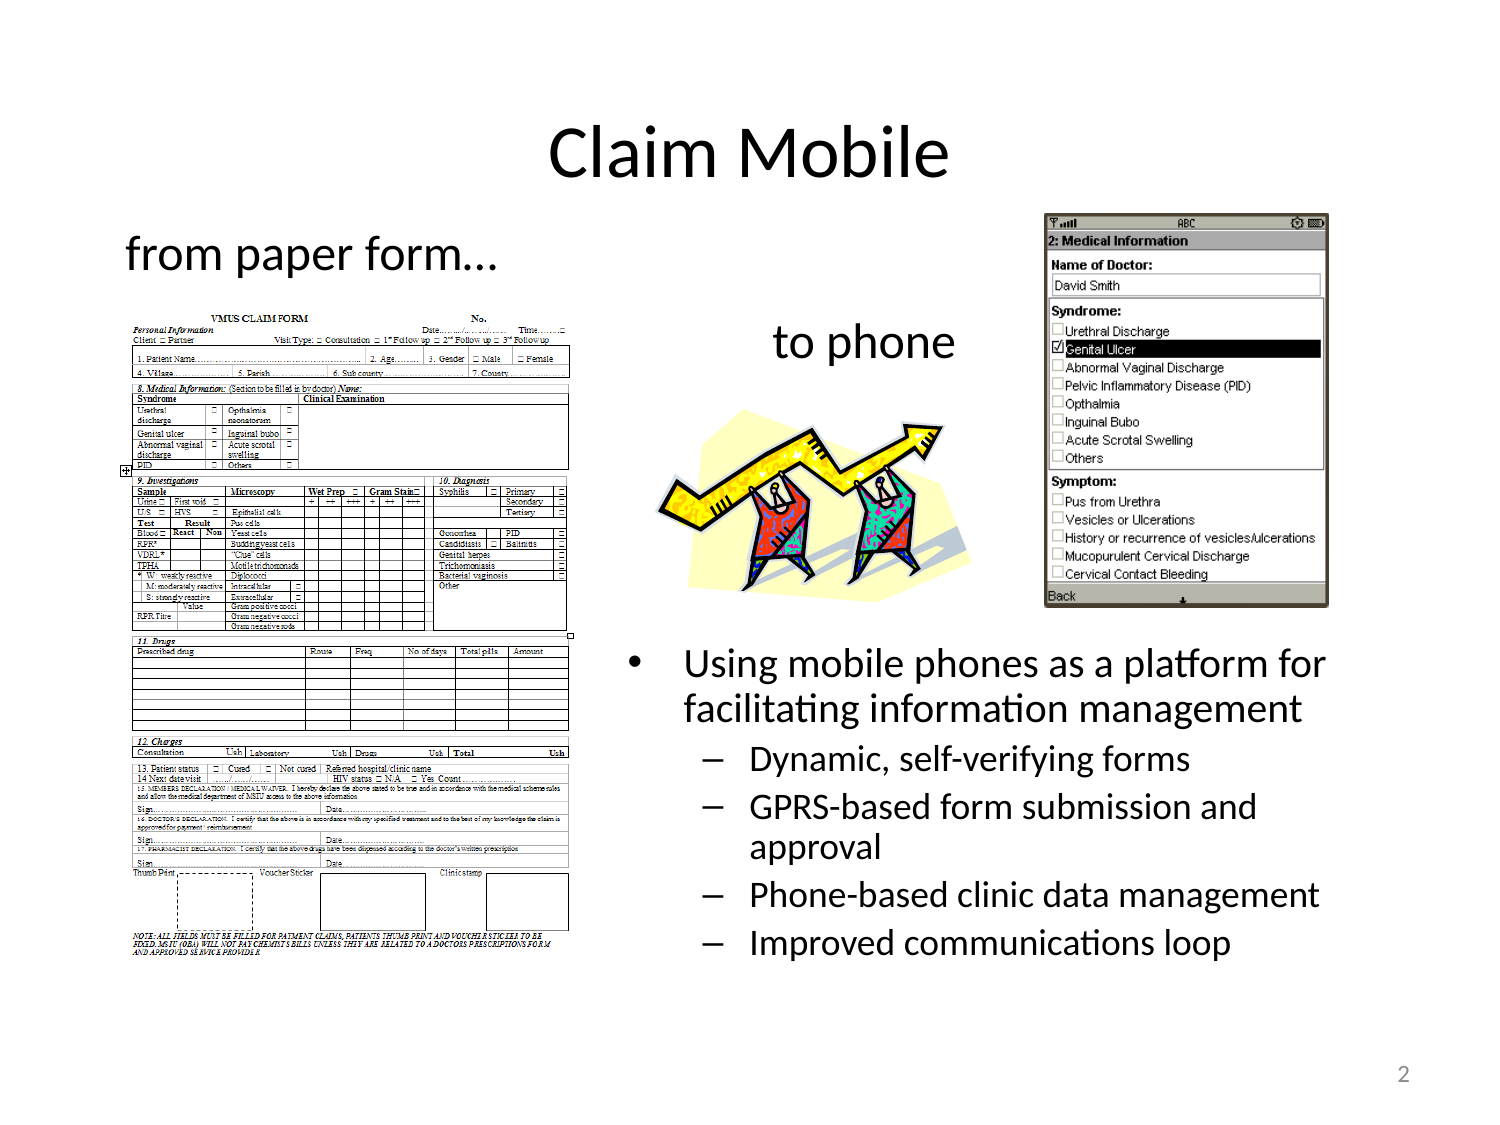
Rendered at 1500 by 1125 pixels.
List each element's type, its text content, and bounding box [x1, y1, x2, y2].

picture [1044, 213, 1329, 608]
text_box to phone [757, 301, 972, 376]
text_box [109, 300, 584, 968]
list Using mobile phones as a platform for facilitating information management Dynamic, self-verifying forms GPRS-based form submission and approval Phone-based clinic data management Improved communications loop [612, 633, 1388, 1043]
title Claim Mobile [93, 81, 1407, 214]
text_box from paper form… [110, 213, 513, 289]
picture [649, 403, 978, 608]
slide_number 2 [1074, 1042, 1425, 1103]
